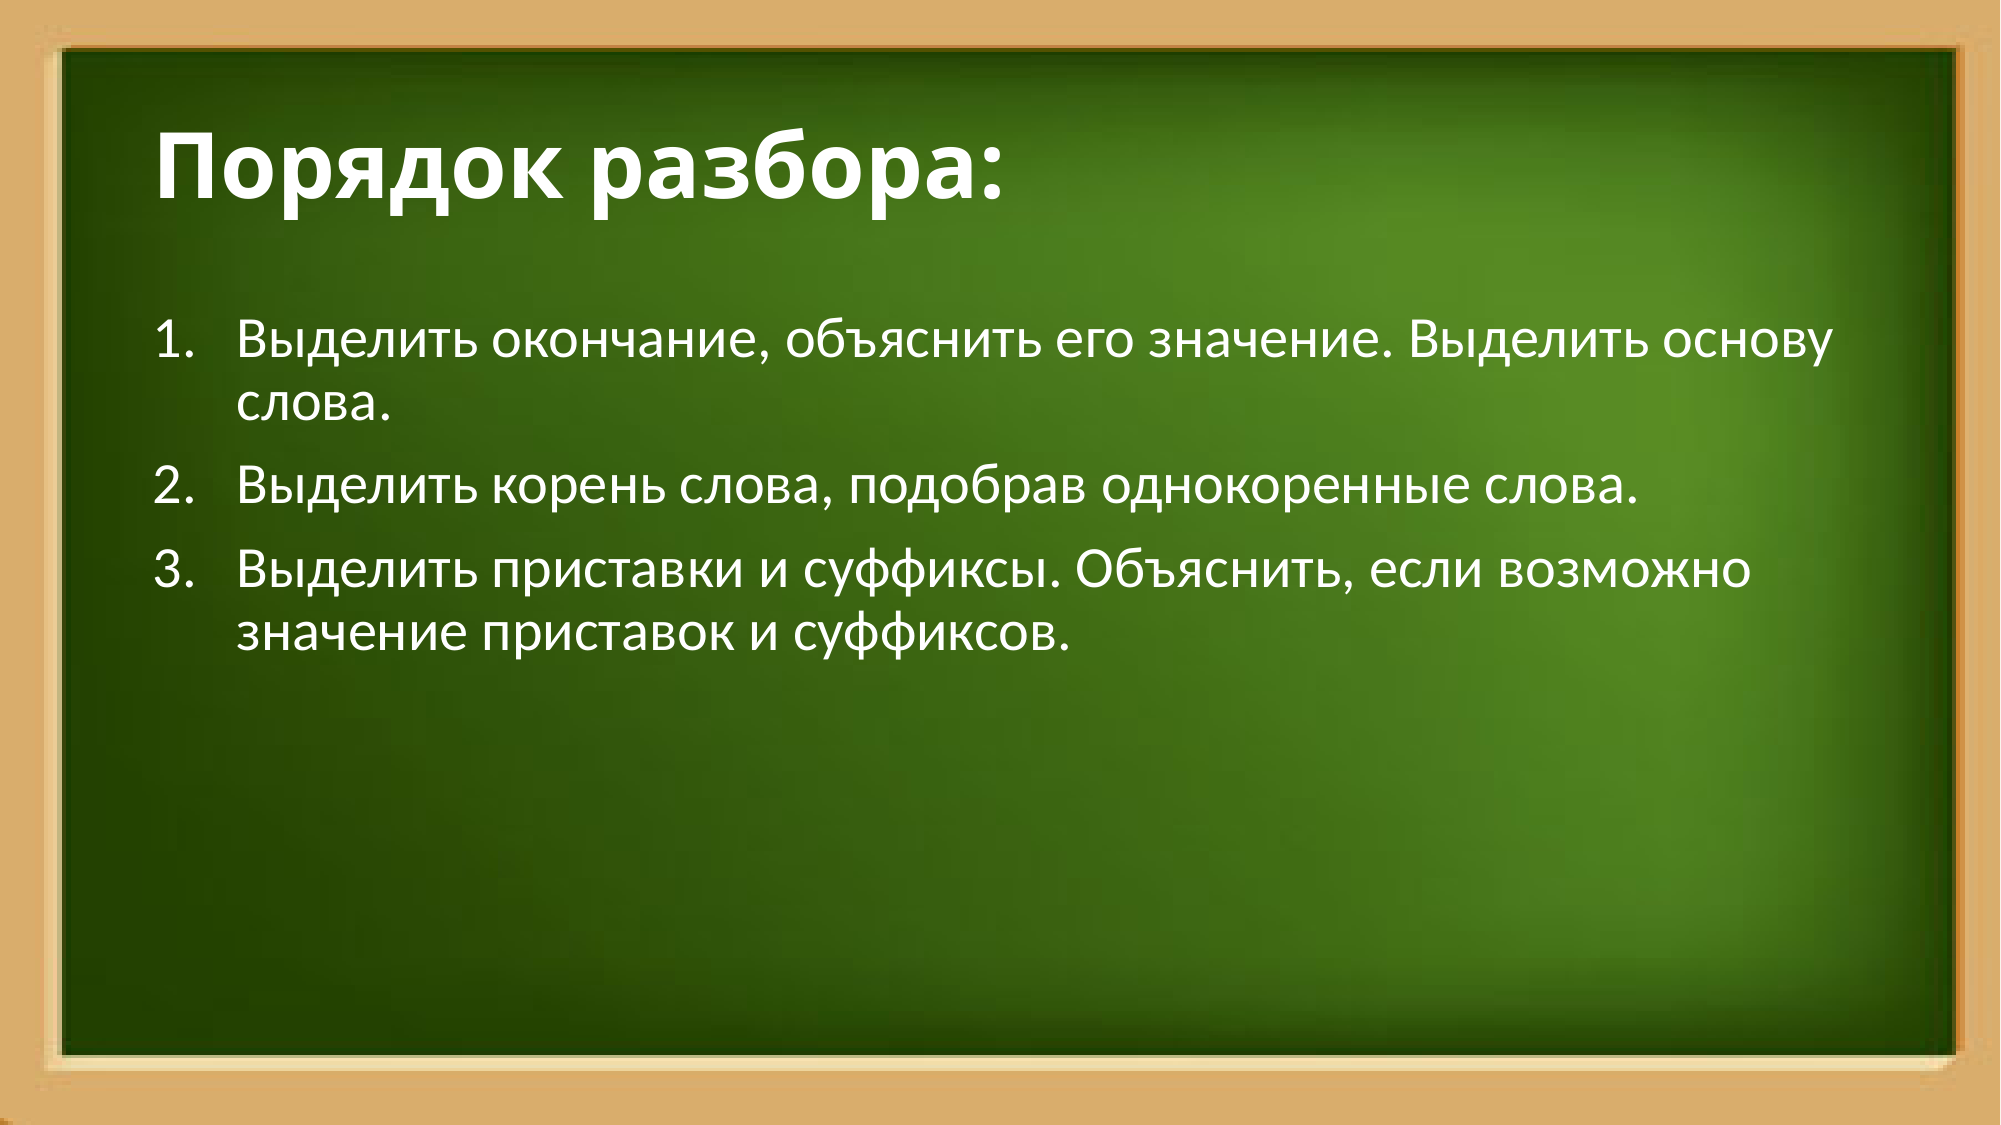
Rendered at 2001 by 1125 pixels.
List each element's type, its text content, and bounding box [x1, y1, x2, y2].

title Порядок разбора: [137, 59, 1863, 278]
list Выделить окончание, объяснить его значение. Выделить основу слова. Выделить корень слова, подобрав однокоренные слова. Выделить приставки и суффиксы. Объяснить, если возможно значение приставок и суффиксов. [137, 299, 1863, 1014]
picture [0, 0, 2001, 1125]
